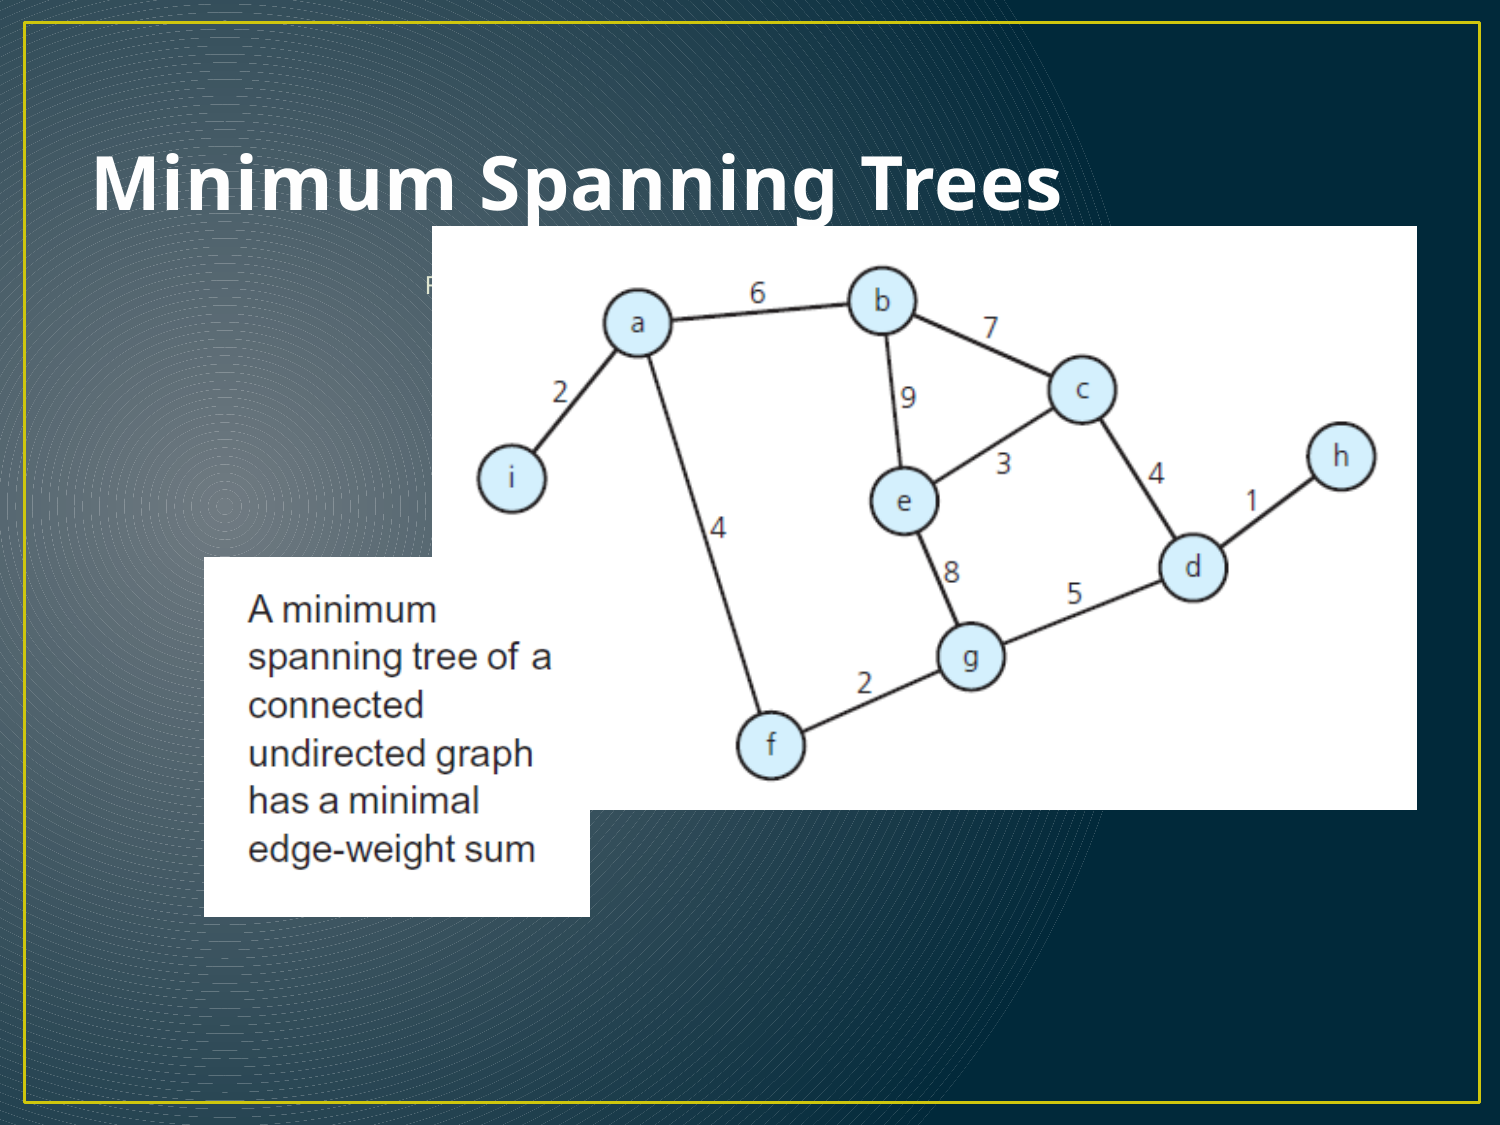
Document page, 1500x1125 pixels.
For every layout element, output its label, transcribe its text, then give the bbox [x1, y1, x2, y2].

title Minimum Spanning Trees [75, 45, 1425, 233]
list FIGURE 20-22 A weighted, connected, undirected graph [75, 262, 1425, 1005]
picture [204, 226, 1416, 918]
